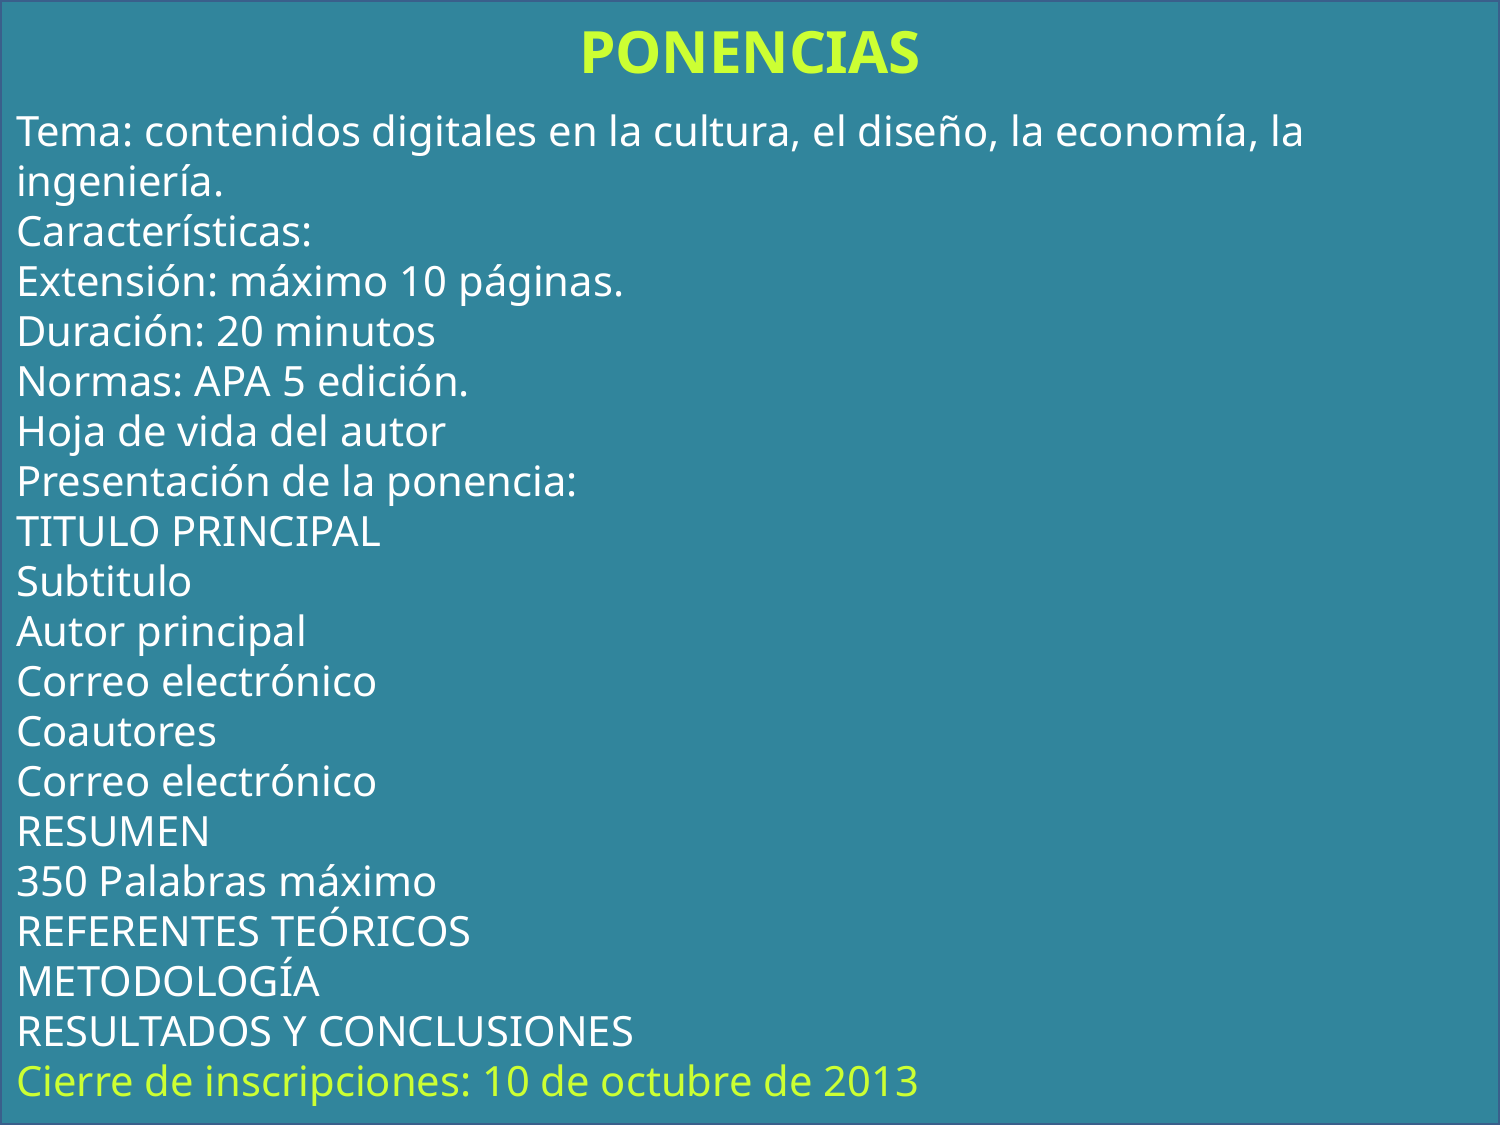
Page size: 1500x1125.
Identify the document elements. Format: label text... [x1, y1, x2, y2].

text_box Tema: contenidos digitales en la cultura, el diseño, la economía, la ingeniería. Características: Extensión: máximo 10 páginas. Duración: 20 minutos Normas: APA 5 edición. Hoja de vida del autor Presentación de la ponencia: TITULO PRINCIPAL Subtitulo Autor principal Correo electrónico Coautores Correo electrónico RESUMEN 350 Palabras máximo REFERENTES TEÓRICOS METODOLOGÍA RESULTADOS Y CONCLUSIONES Cierre de inscripciones: 10 de octubre de 2013 [1, 97, 1484, 1113]
text_box PONENCIAS [564, 7, 936, 93]
text_box [0, 0, 1500, 1125]
